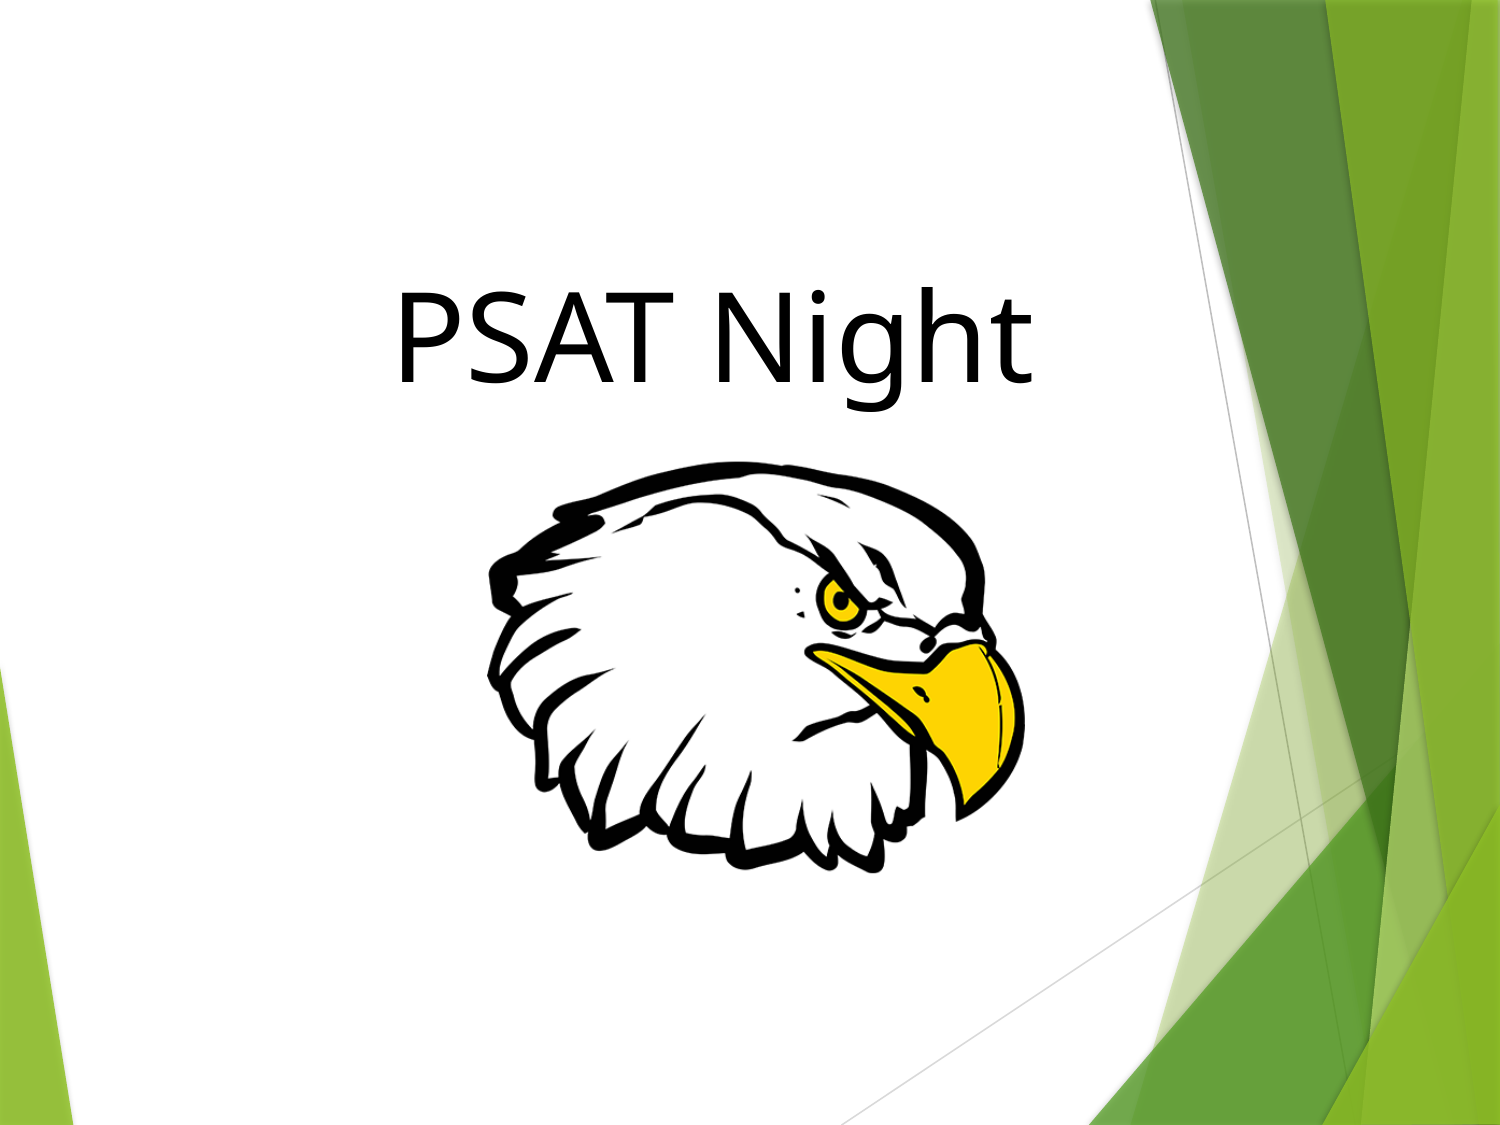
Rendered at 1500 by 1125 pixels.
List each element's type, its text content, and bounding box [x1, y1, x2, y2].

picture [486, 399, 1025, 938]
text_box PSAT Night [50, 249, 1375, 495]
